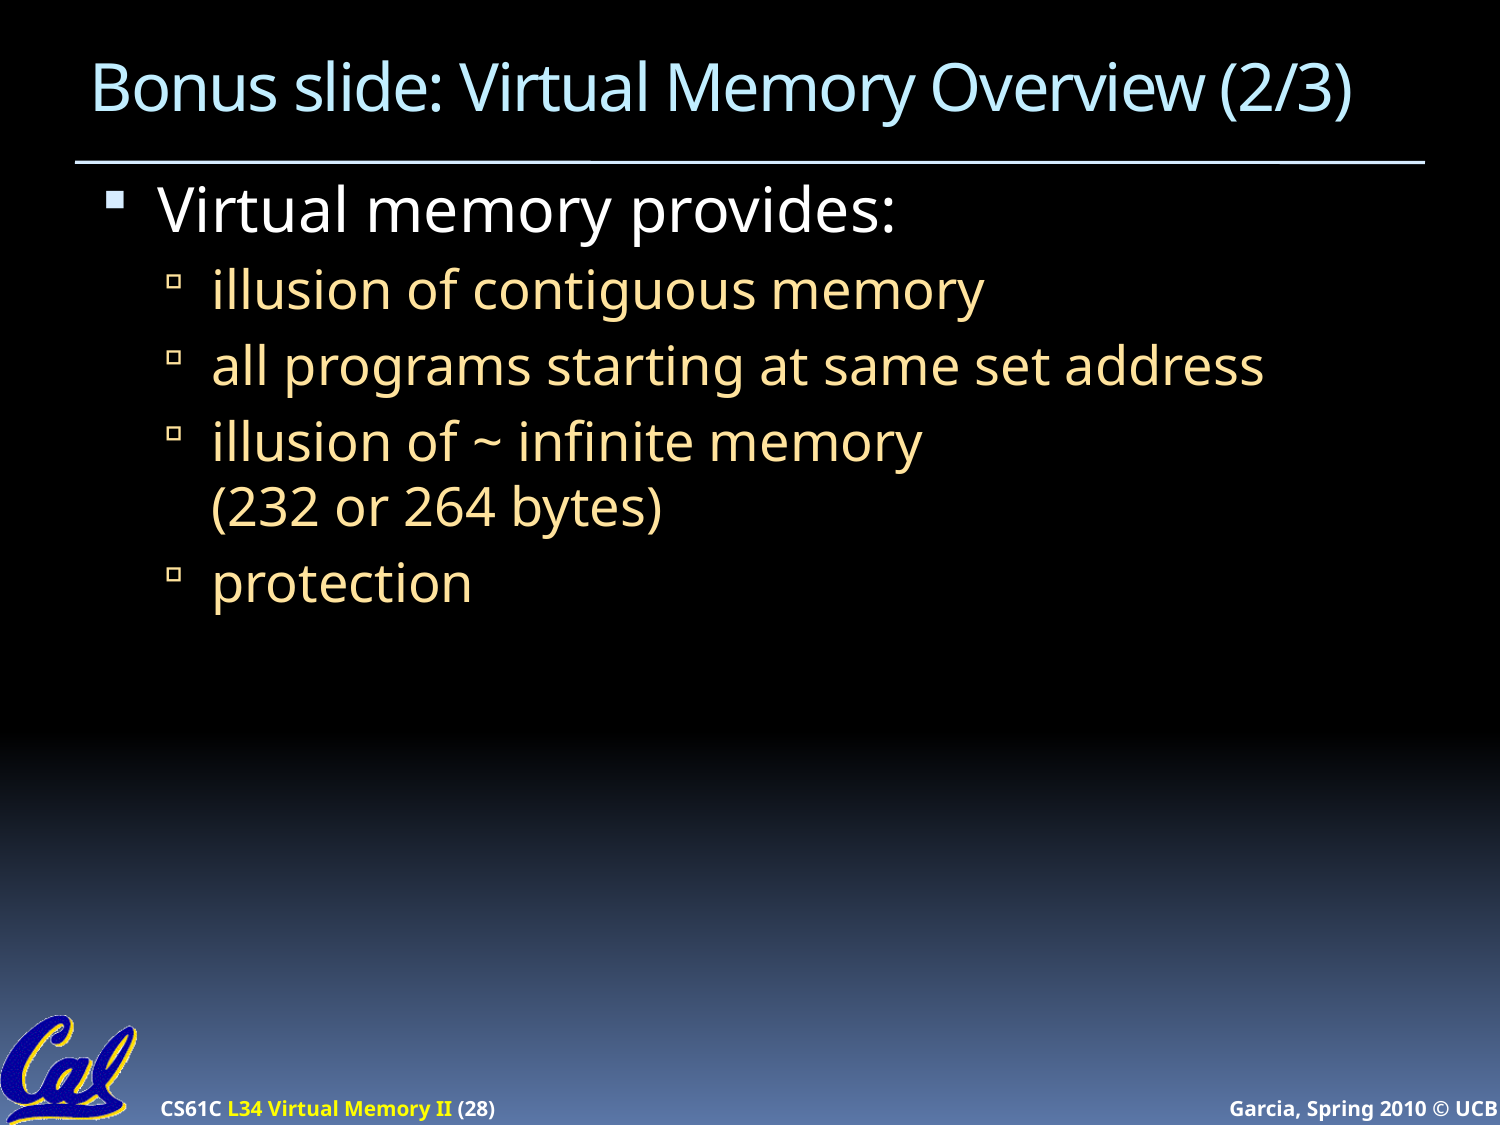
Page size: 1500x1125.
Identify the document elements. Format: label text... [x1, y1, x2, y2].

picture [0, 1015, 140, 1125]
list Virtual memory provides: illusion of contiguous memory all programs starting at same set address illusion of ~ infinite memory (232 or 264 bytes) protection [74, 162, 1426, 1043]
title Bonus slide: Virtual Memory Overview (2/3) [75, 37, 1425, 162]
